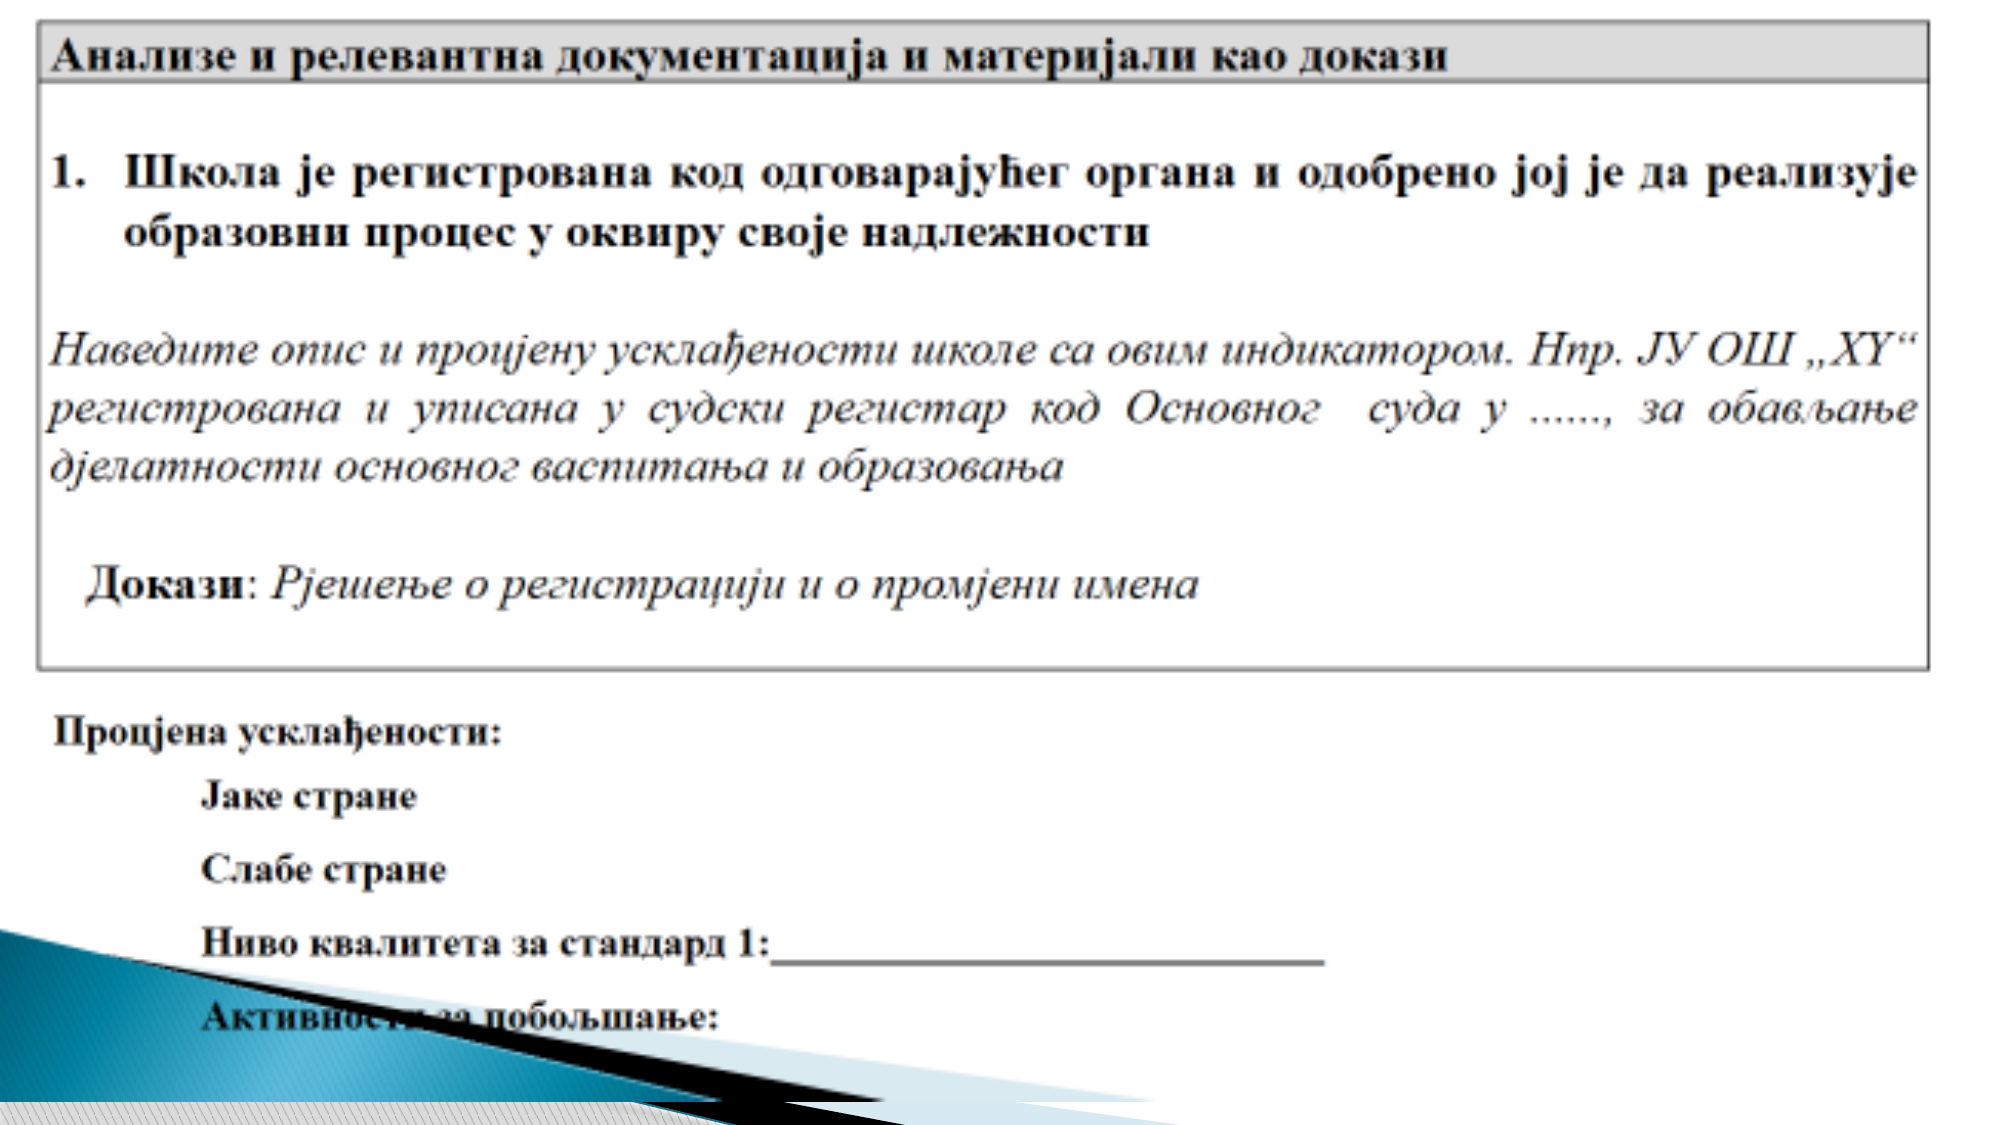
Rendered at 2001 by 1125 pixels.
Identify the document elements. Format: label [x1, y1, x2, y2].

list [0, 0, 1969, 1102]
